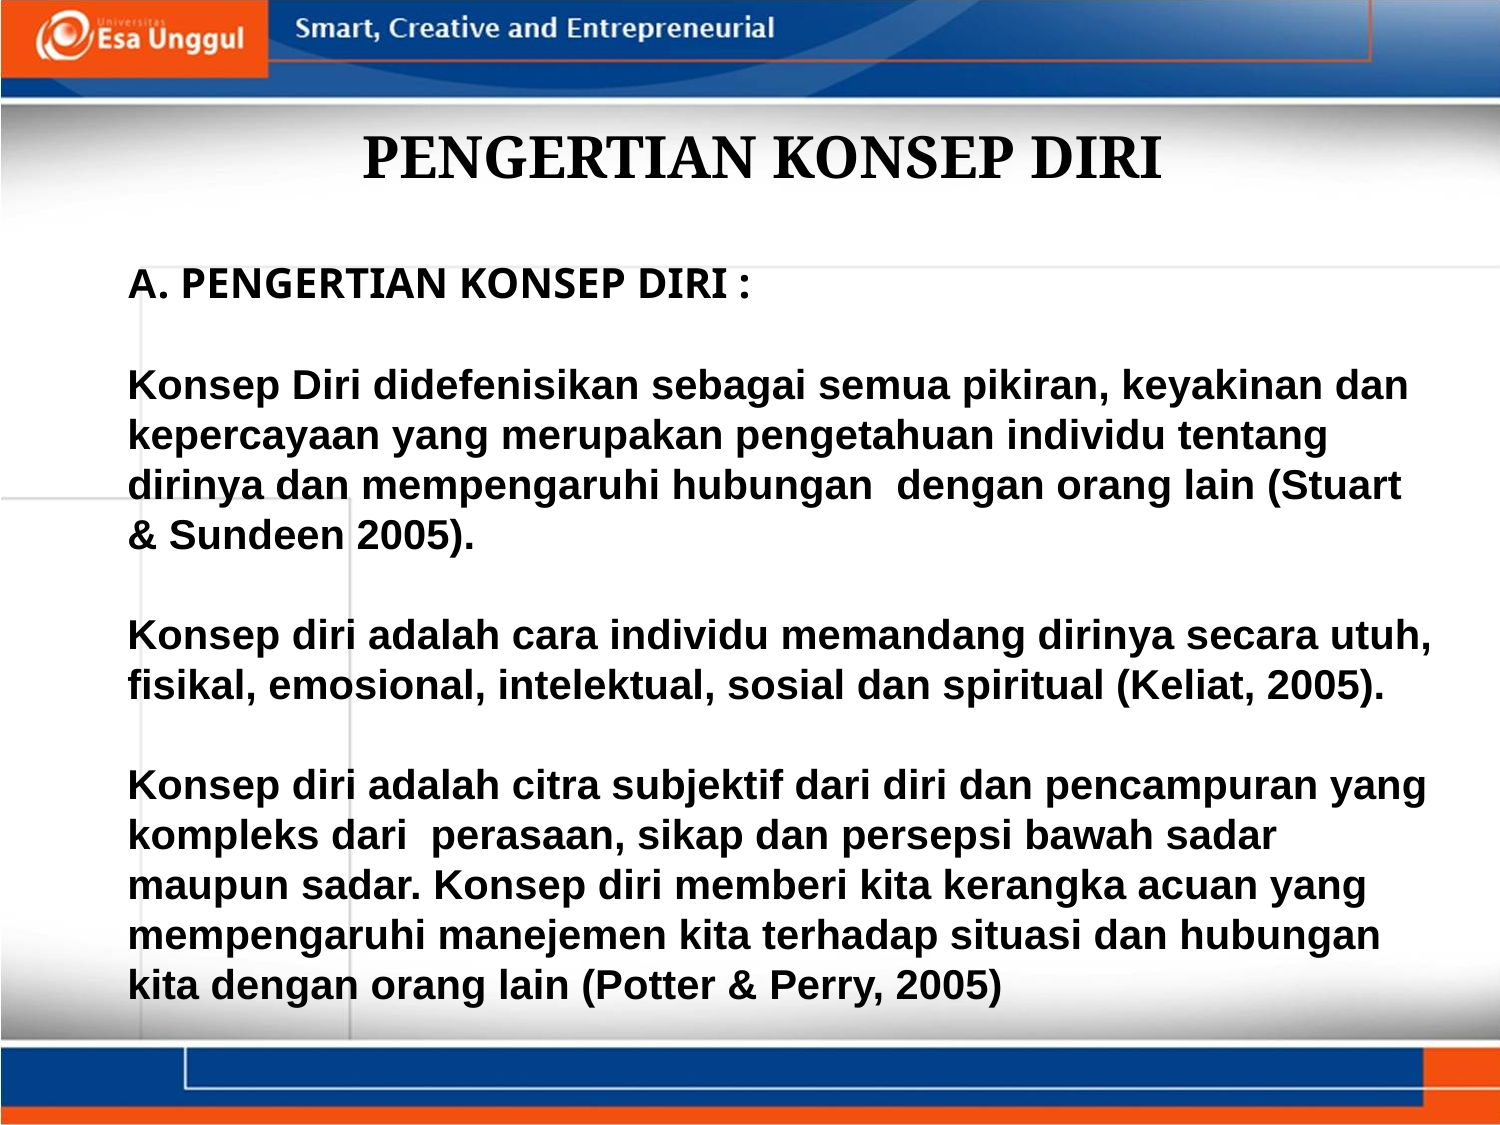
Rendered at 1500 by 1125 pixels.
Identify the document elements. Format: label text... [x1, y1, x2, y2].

text_box A. PENGERTIAN KONSEP DIRI : Konsep Diri didefenisikan sebagai semua pikiran, keyakinan dan kepercayaan yang merupakan pengetahuan individu tentang dirinya dan mempengaruhi hubungan dengan orang lain (Stuart & Sundeen 2005). Konsep diri adalah cara individu memandang dirinya secara utuh, fisikal, emosional, intelektual, sosial dan spiritual (Keliat, 2005). Konsep diri adalah citra subjektif dari diri dan pencampuran yang kompleks dari perasaan, sikap dan persepsi bawah sadar maupun sadar. Konsep diri memberi kita kerangka acuan yang mempengaruhi manejemen kita terhadap situasi dan hubungan kita dengan orang lain (Potter & Perry, 2005) [112, 249, 1450, 1095]
picture [0, 0, 1500, 1125]
text_box PENGERTIAN KONSEP DIRI [187, 112, 1338, 198]
